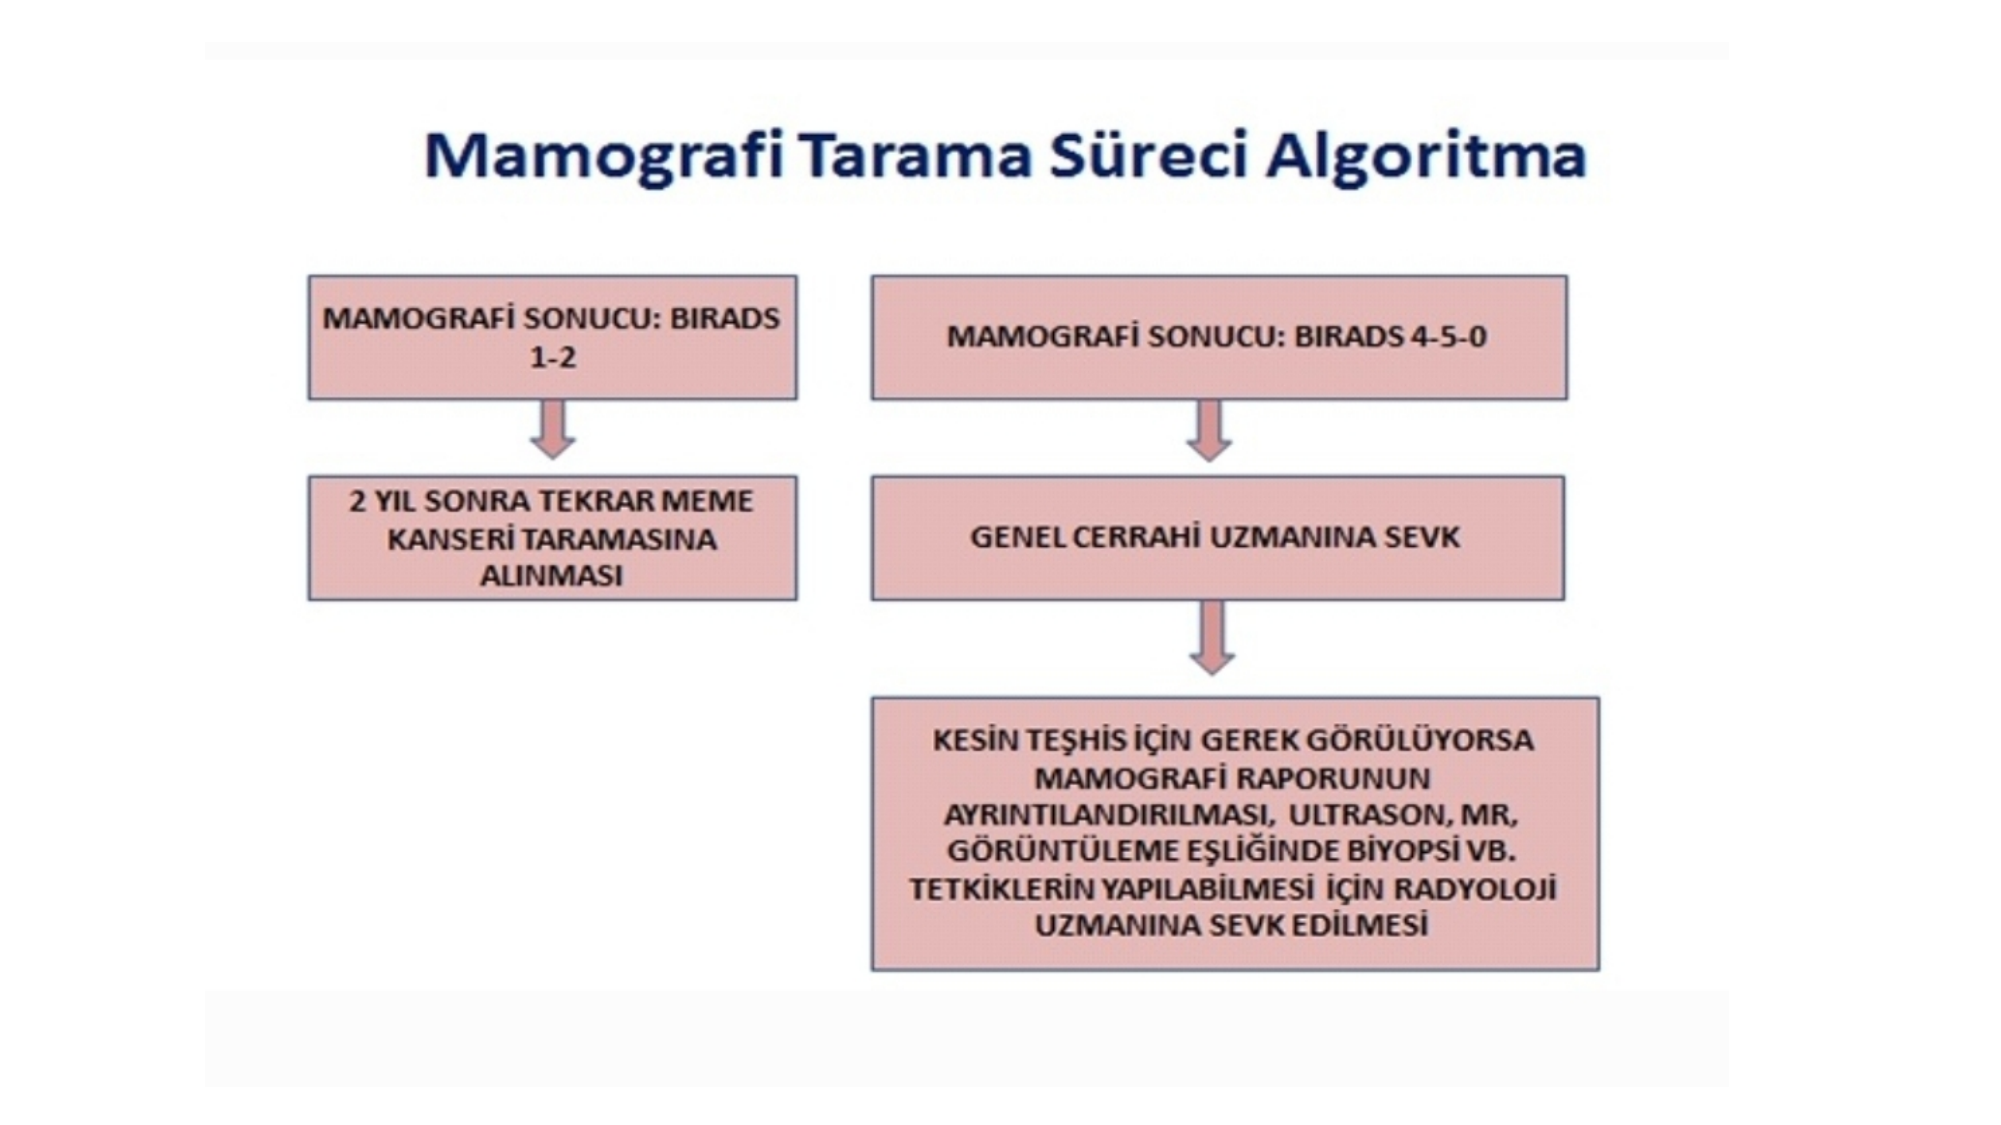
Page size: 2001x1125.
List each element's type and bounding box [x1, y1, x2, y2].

picture [205, 42, 1729, 1087]
